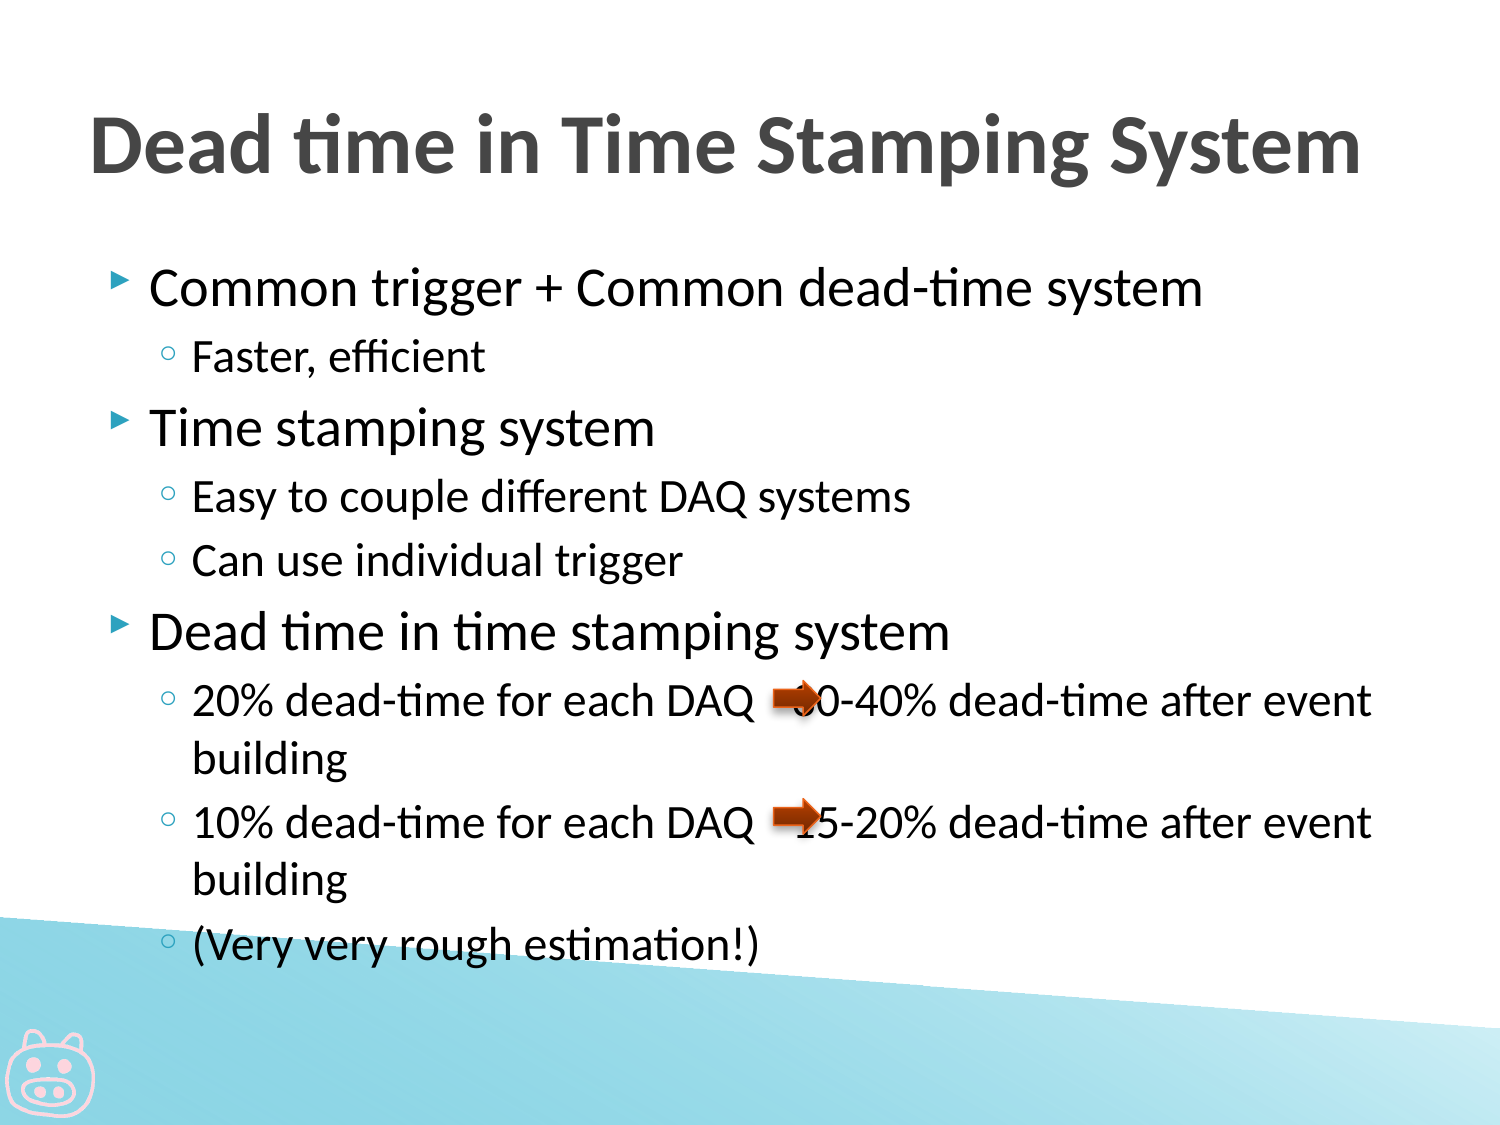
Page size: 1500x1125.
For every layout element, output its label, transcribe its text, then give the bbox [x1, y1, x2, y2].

text_box [772, 679, 822, 717]
title Dead time in Time Stamping System [75, 45, 1425, 233]
list Common trigger + Common dead-time system Faster, efficient Time stamping system Easy to couple different DAQ systems Can use individual trigger Dead time in time stamping system 20% dead-time for each DAQ 30-40% dead-time after event building 10% dead-time for each DAQ 15-20% dead-time after event building (Very very rough estimation!) [75, 243, 1425, 986]
text_box [772, 797, 822, 835]
